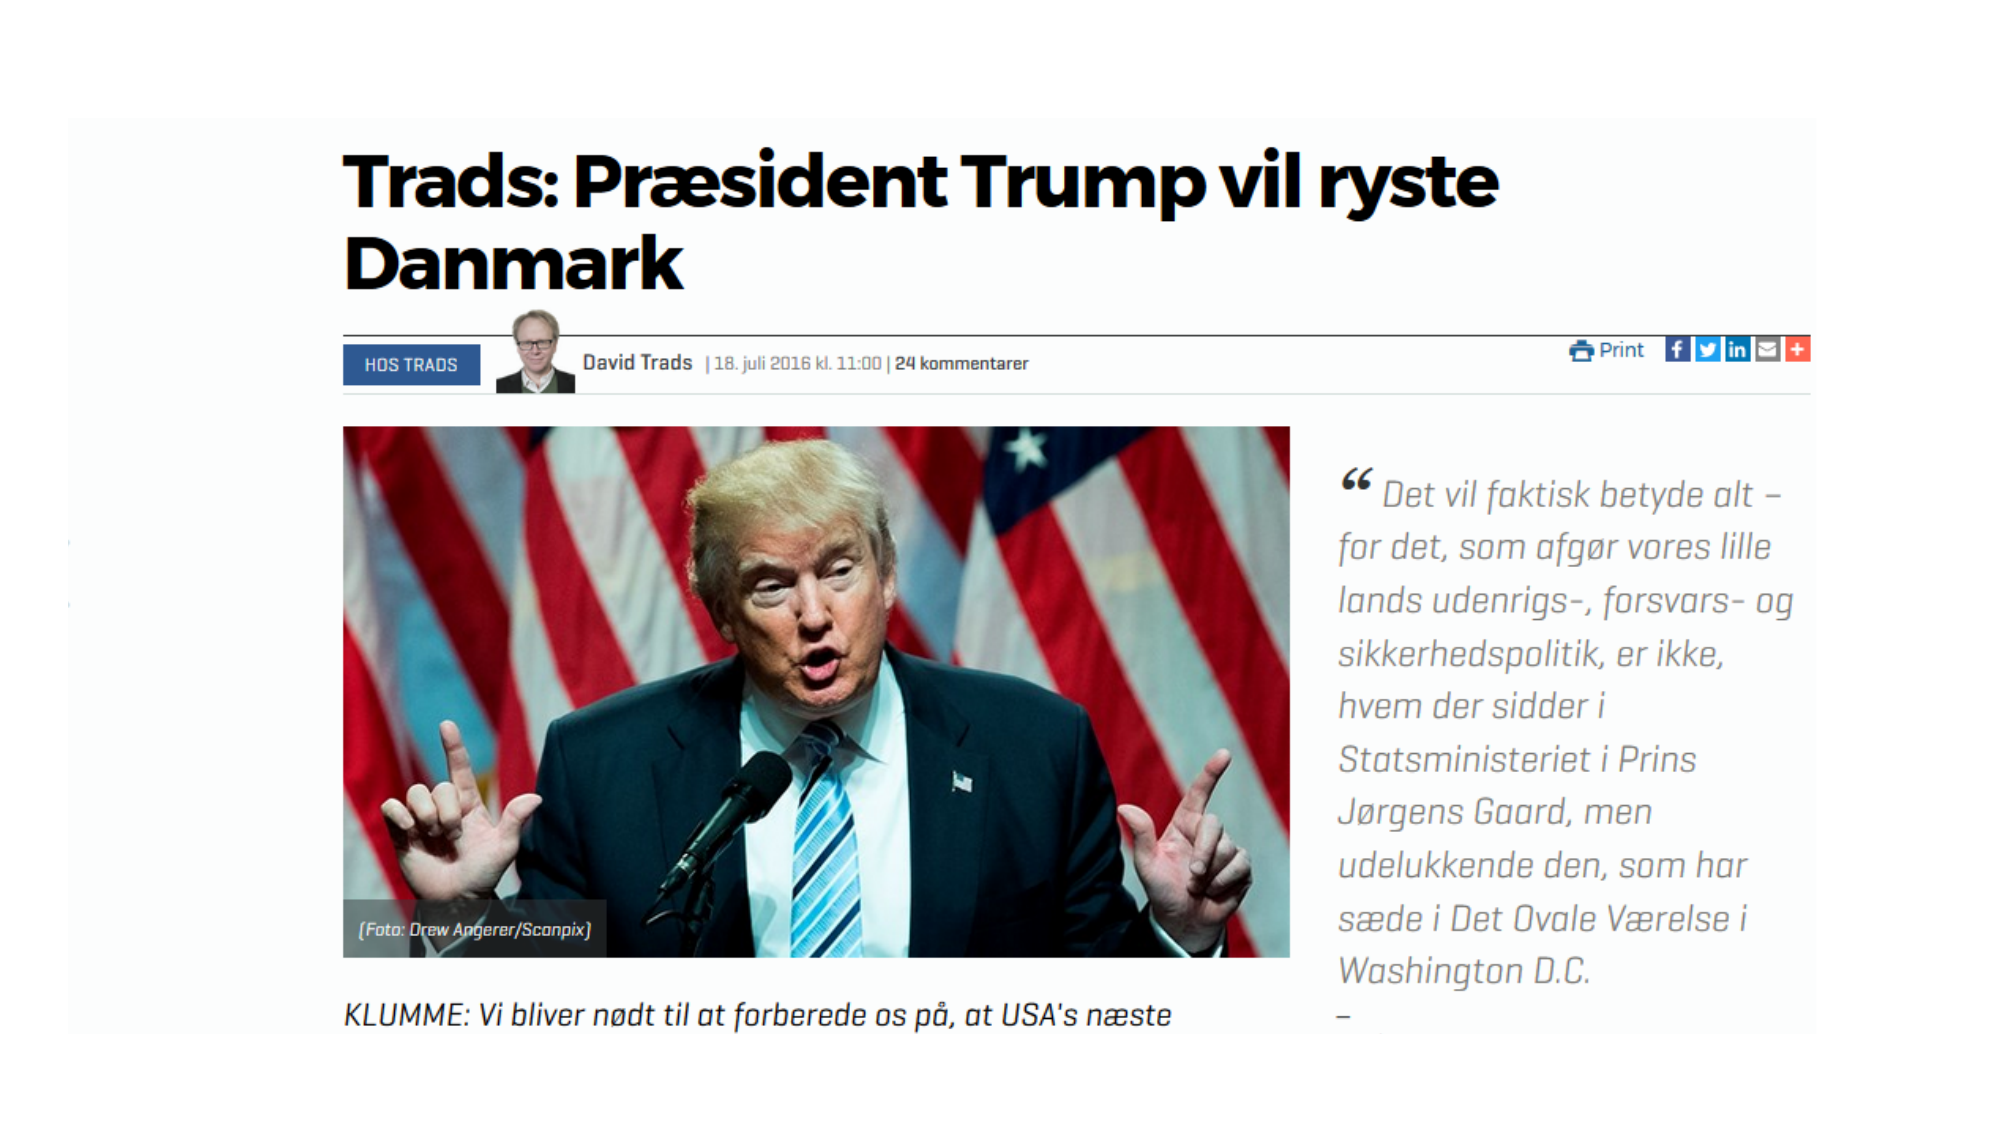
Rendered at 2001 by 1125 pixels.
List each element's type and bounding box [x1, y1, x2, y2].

picture [68, 118, 1817, 1035]
